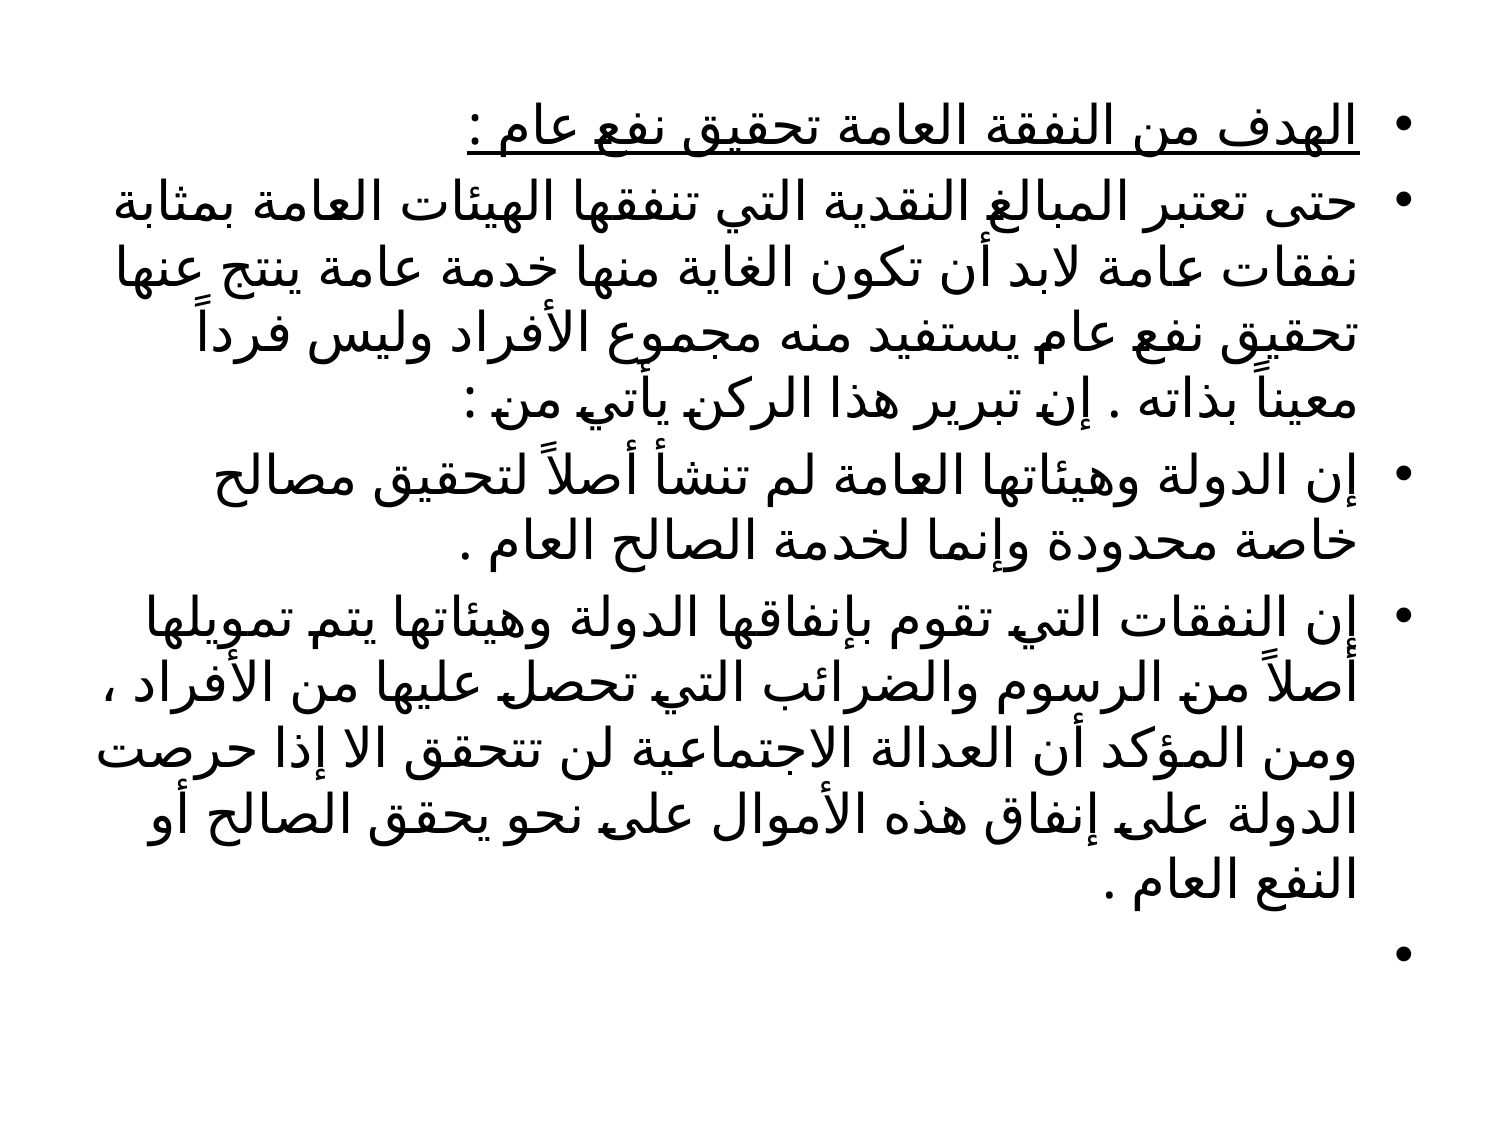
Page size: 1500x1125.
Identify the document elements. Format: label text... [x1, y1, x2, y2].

list الهدف من النفقة العامة تحقيق نفع عام : حتى تعتبر المبالغ النقدية التي تنفقها الهيئات العامة بمثابة نفقات عامة لابد أن تكون الغاية منها خدمة عامة ينتج عنها تحقيق نفع عام يستفيد منه مجموع الأفراد وليس فرداً معيناً بذاته . إن تبرير هذا الركن يأتي من : إن الدولة وهيئاتها العامة لم تنشأ أصلاً لتحقيق مصالح خاصة محدودة وإنما لخدمة الصالح العام . إن النفقات التي تقوم بإنفاقها الدولة وهيئاتها يتم تمويلها أصلاً من الرسوم والضرائب التي تحصل عليها من الأفراد ، ومن المؤكد أن العدالة الاجتماعية لن تتحقق الا إذا حرصت الدولة على إنفاق هذه الأموال على نحو يحقق الصالح أو النفع العام . [75, 82, 1425, 1005]
